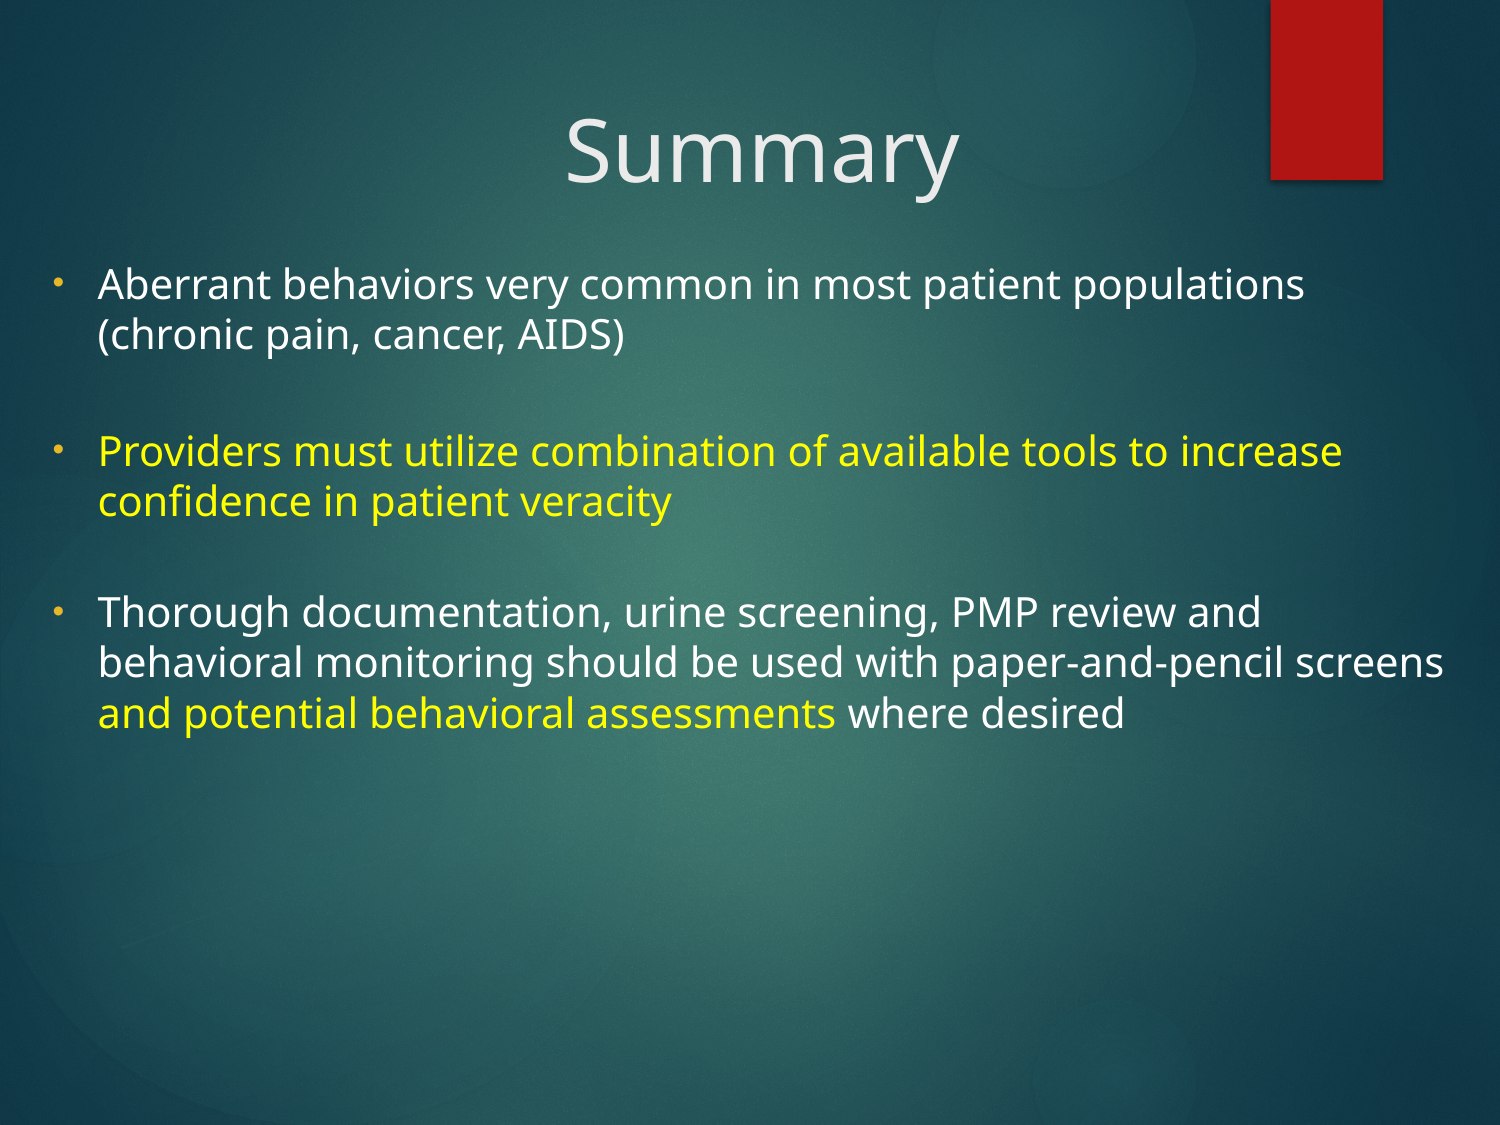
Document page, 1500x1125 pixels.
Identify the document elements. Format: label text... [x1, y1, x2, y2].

list Aberrant behaviors very common in most patient populations (chronic pain, cancer, AIDS) Providers must utilize combination of available tools to increase confidence in patient veracity Thorough documentation, urine screening, PMP review and behavioral monitoring should be used with paper-and-pencil screens and potential behavioral assessments where desired [37, 249, 1475, 963]
title Summary [87, 87, 1438, 213]
